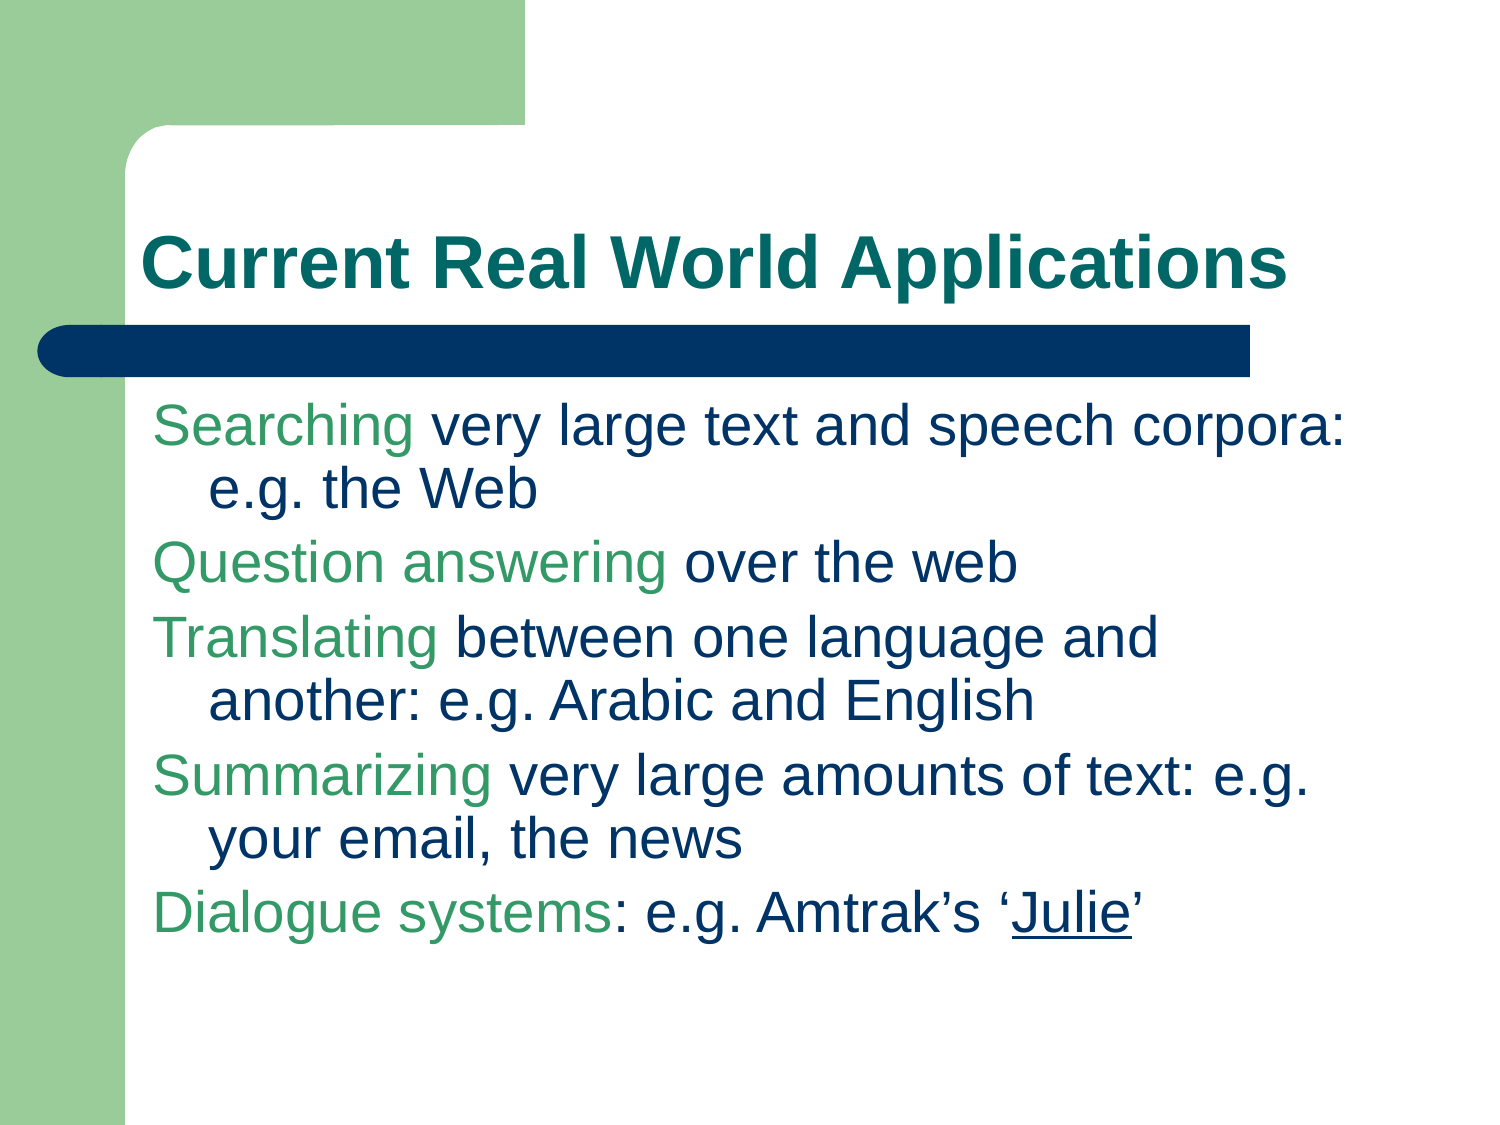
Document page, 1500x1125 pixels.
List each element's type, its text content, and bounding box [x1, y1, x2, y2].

list Searching very large text and speech corpora: e.g. the Web Question answering over the web Translating between one language and another: e.g. Arabic and English Summarizing very large amounts of text: e.g. your email, the news Dialogue systems: e.g. Amtrak’s ‘Julie’ [137, 387, 1400, 999]
title Current Real World Applications [124, 124, 1426, 313]
